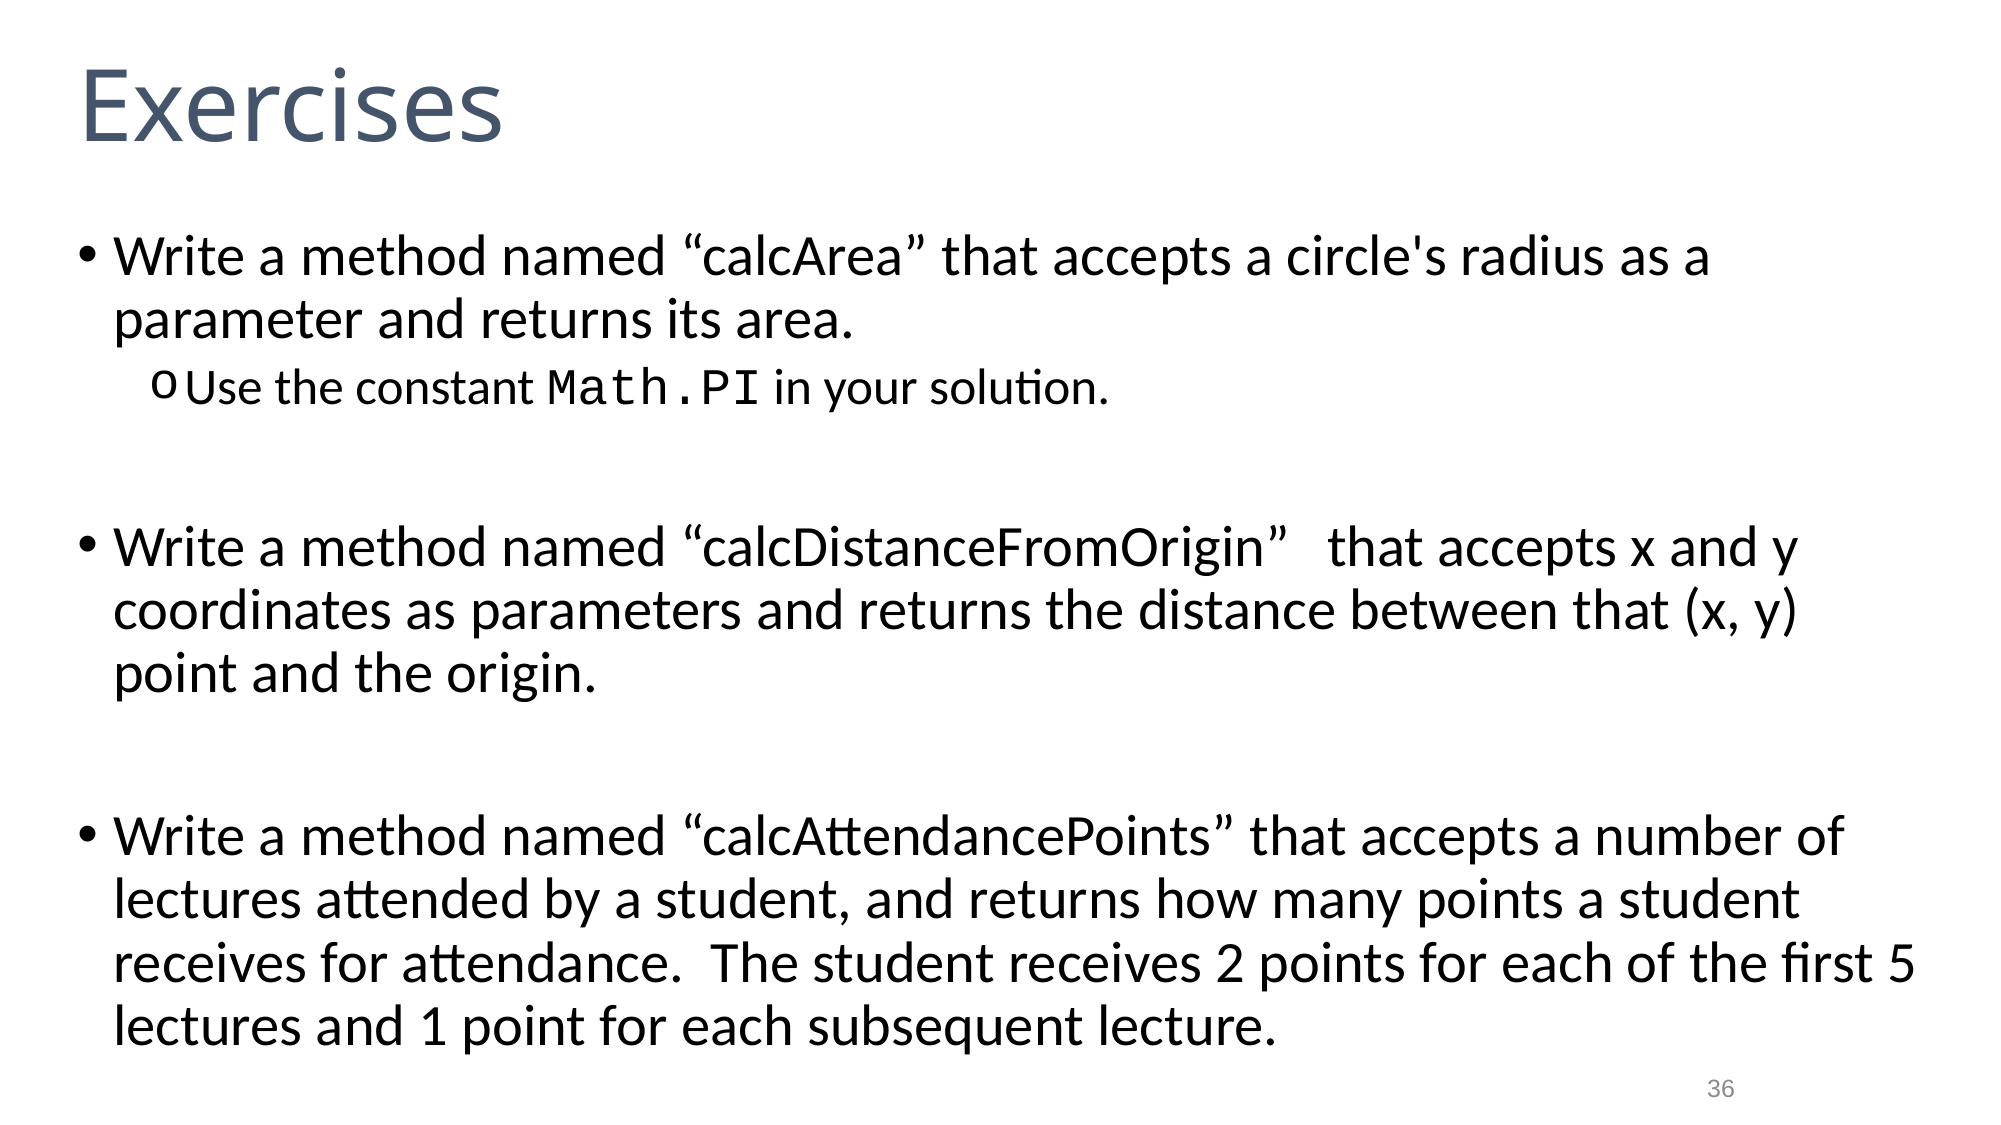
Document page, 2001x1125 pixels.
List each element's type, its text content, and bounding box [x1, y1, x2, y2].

list Write a method named “calcArea” that accepts a circle's radius as a parameter and returns its area. Use the constant Math.PI in your solution. Write a method named “calcDistanceFromOrigin” that accepts x and y coordinates as parameters and returns the distance between that (x, y) point and the origin. Write a method named “calcAttendancePoints” that accepts a number of lectures attended by a student, and returns how many points a student receives for attendance. The student receives 2 points for each of the first 5 lectures and 1 point for each subsequent lecture. [62, 217, 1938, 1067]
title Exercises [62, 0, 1938, 217]
slide_number 36 [1524, 1067, 1750, 1125]
